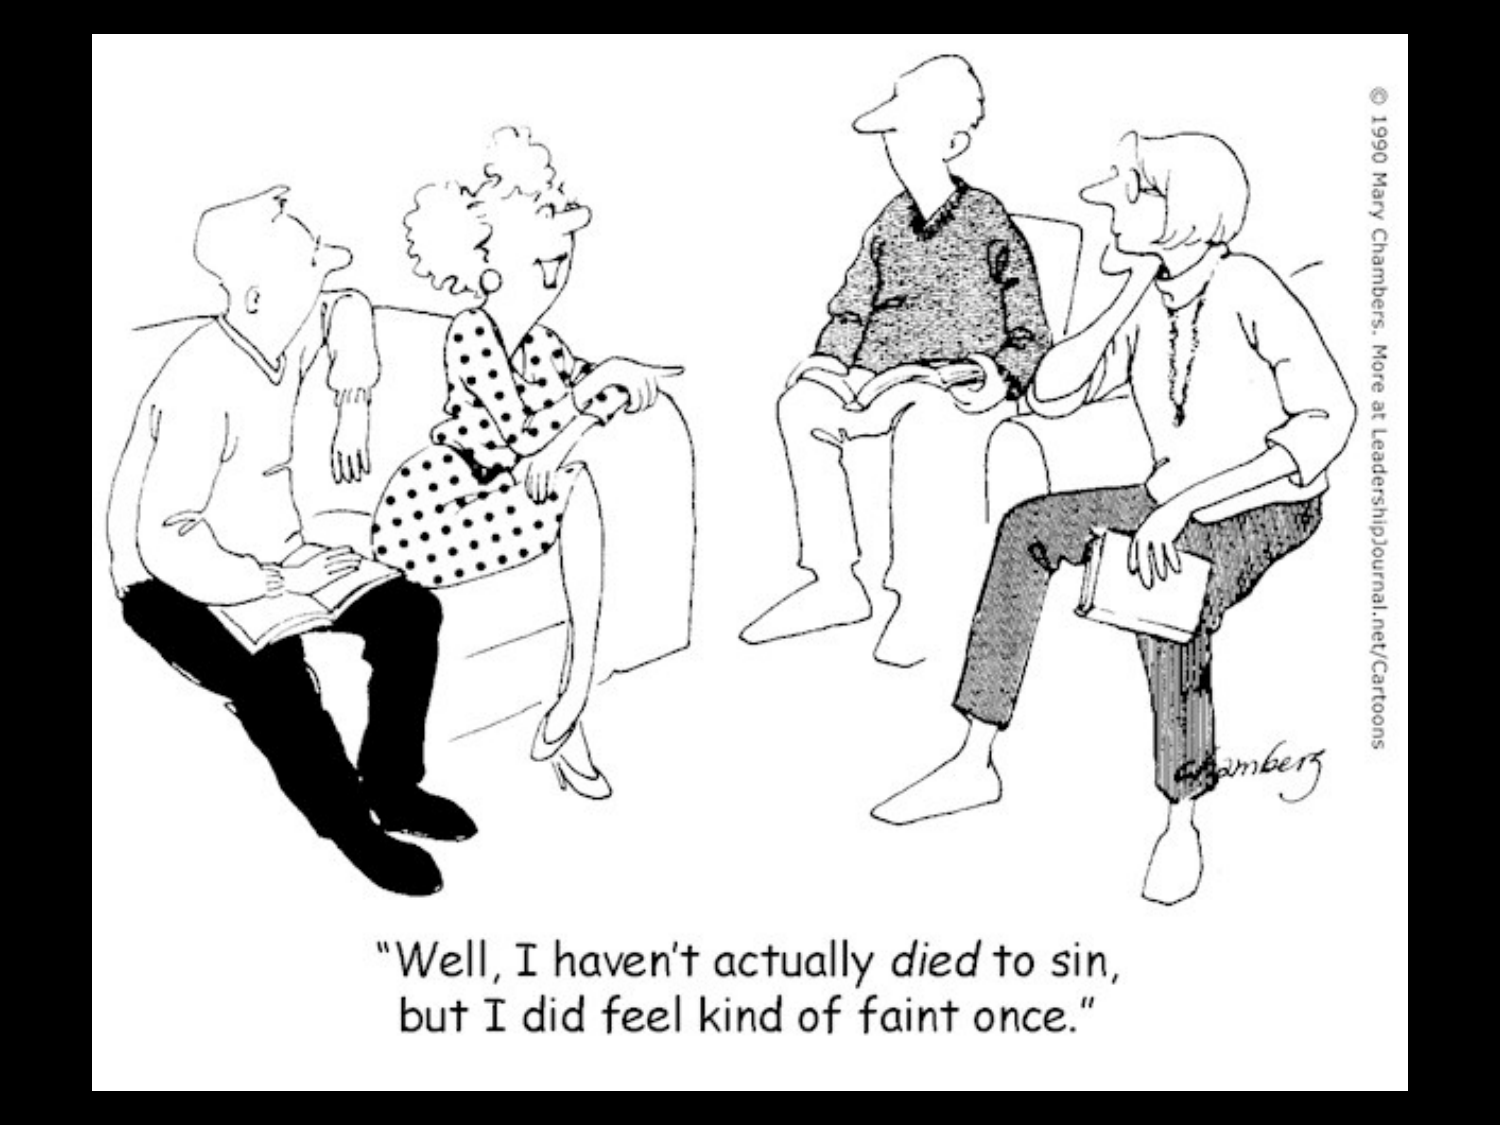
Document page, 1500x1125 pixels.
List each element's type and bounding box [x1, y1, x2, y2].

picture [92, 34, 1408, 1091]
